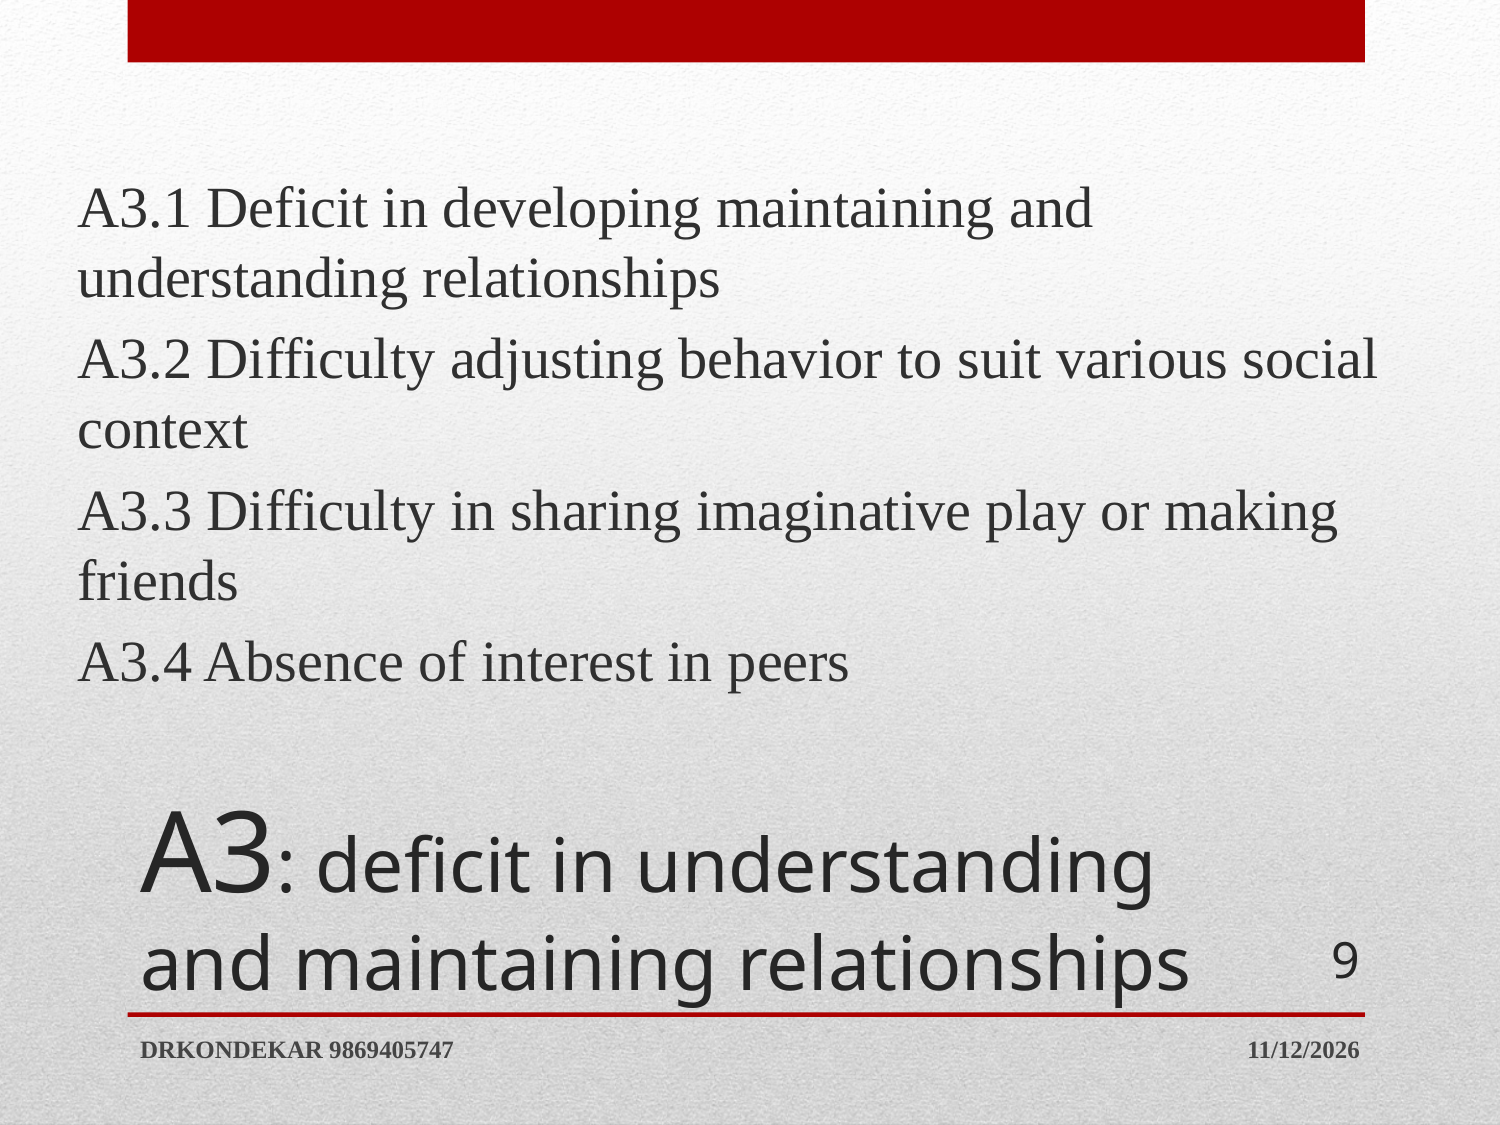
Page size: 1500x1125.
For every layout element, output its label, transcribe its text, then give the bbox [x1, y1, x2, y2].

list A3.1 Deficit in developing maintaining and understanding relationships A3.2 Difficulty adjusting behavior to suit various social context A3.3 Difficulty in sharing imaginative play or making friends A3.4 Absence of interest in peers [62, 112, 1438, 750]
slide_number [1025, 1018, 1375, 1079]
slide_number 9 [1250, 933, 1375, 993]
title A3: deficit in understanding and maintaining relationships [125, 750, 1238, 1013]
footer DRKONDEKAR 9869405747 [125, 1018, 925, 1079]
